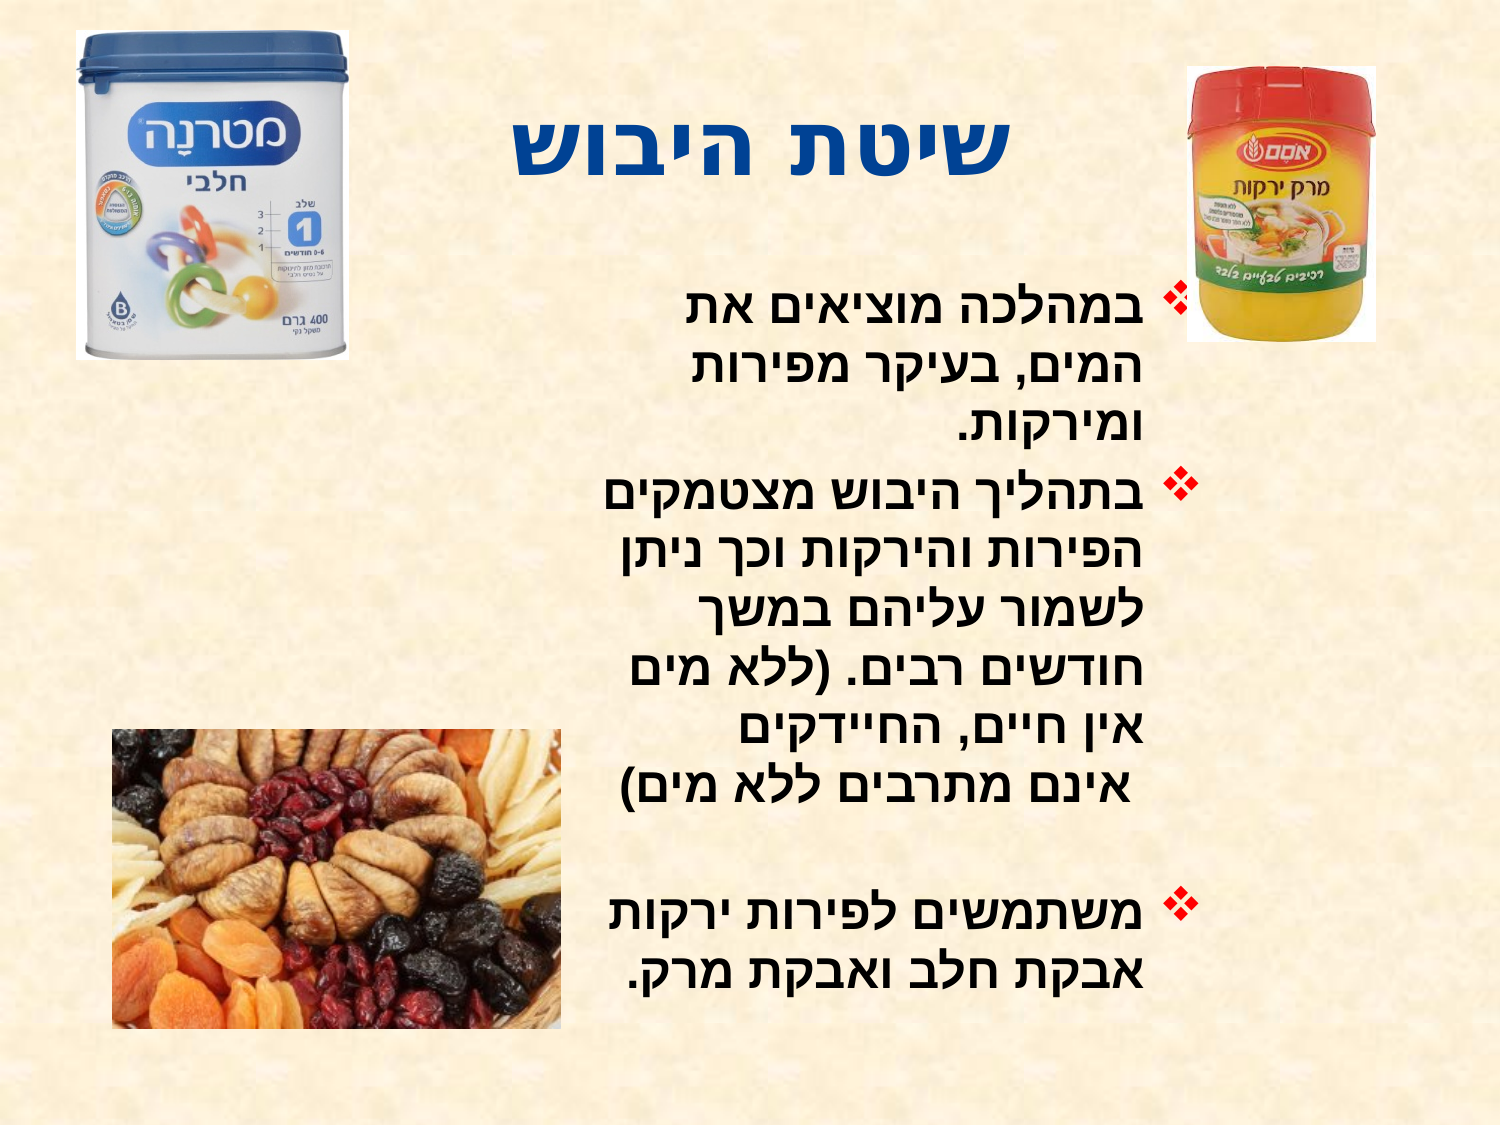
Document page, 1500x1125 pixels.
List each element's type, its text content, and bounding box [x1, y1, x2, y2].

picture [0, 0, 1500, 1125]
list במהלכה מוציאים את המים, בעיקר מפירות ומירקות. בתהליך היבוש מצטמקים הפירות והירקות וכך ניתן לשמור עליהם במשך חודשים רבים. (ללא מים אין חיים, החיידקים אינם מתרבים ללא מים) משתמשים לפירות ירקות אבקת חלב ואבקת מרק. [548, 266, 1212, 1010]
title שיטת היבוש [352, 44, 1426, 233]
